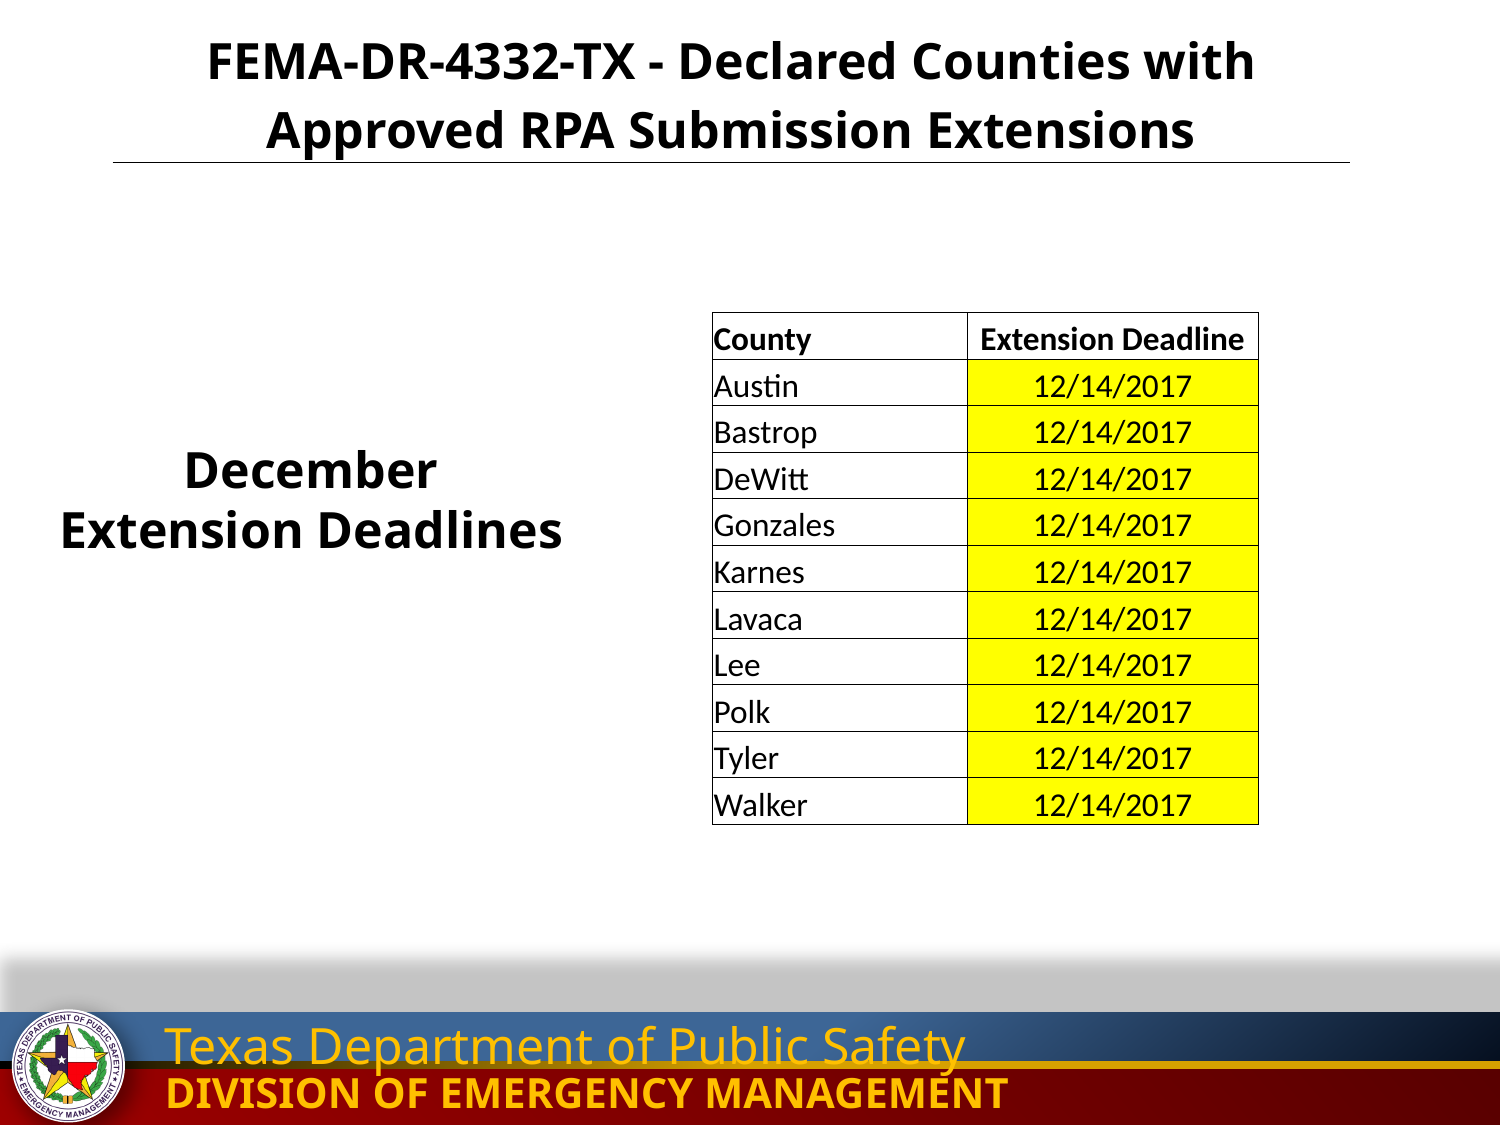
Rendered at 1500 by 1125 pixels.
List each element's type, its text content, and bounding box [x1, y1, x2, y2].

table_cell Bastrop [713, 406, 967, 452]
table_cell 12/14/2017 [968, 592, 1258, 638]
table_cell Gonzales [713, 499, 967, 545]
table_header FEMA-DR-4332-TX - Declared Counties with Approved RPA Submission Extensions [113, 25, 1350, 162]
table_cell 12/14/2017 [968, 685, 1258, 731]
table_cell 12/14/2017 [968, 453, 1258, 498]
table_cell 12/14/2017 [968, 778, 1258, 824]
table_cell Lavaca [713, 592, 967, 638]
picture [11, 1009, 125, 1123]
table_cell Tyler [713, 732, 967, 777]
table_cell Karnes [713, 546, 967, 591]
table_cell Walker [713, 778, 967, 824]
table_cell Polk [713, 685, 967, 731]
table_cell Lee [713, 639, 967, 684]
table_cell 12/14/2017 [968, 639, 1258, 684]
table_header County [713, 313, 967, 359]
table_cell 12/14/2017 [968, 732, 1258, 777]
table_header Extension Deadline [968, 313, 1258, 359]
table_cell Austin [713, 360, 967, 405]
table_cell 12/14/2017 [968, 360, 1258, 405]
table_cell 12/14/2017 [968, 499, 1258, 545]
table_cell 12/14/2017 [968, 406, 1258, 452]
table_cell DeWitt [713, 453, 967, 498]
table_cell 12/14/2017 [968, 546, 1258, 591]
text_box December Extension Deadlines [44, 430, 578, 566]
